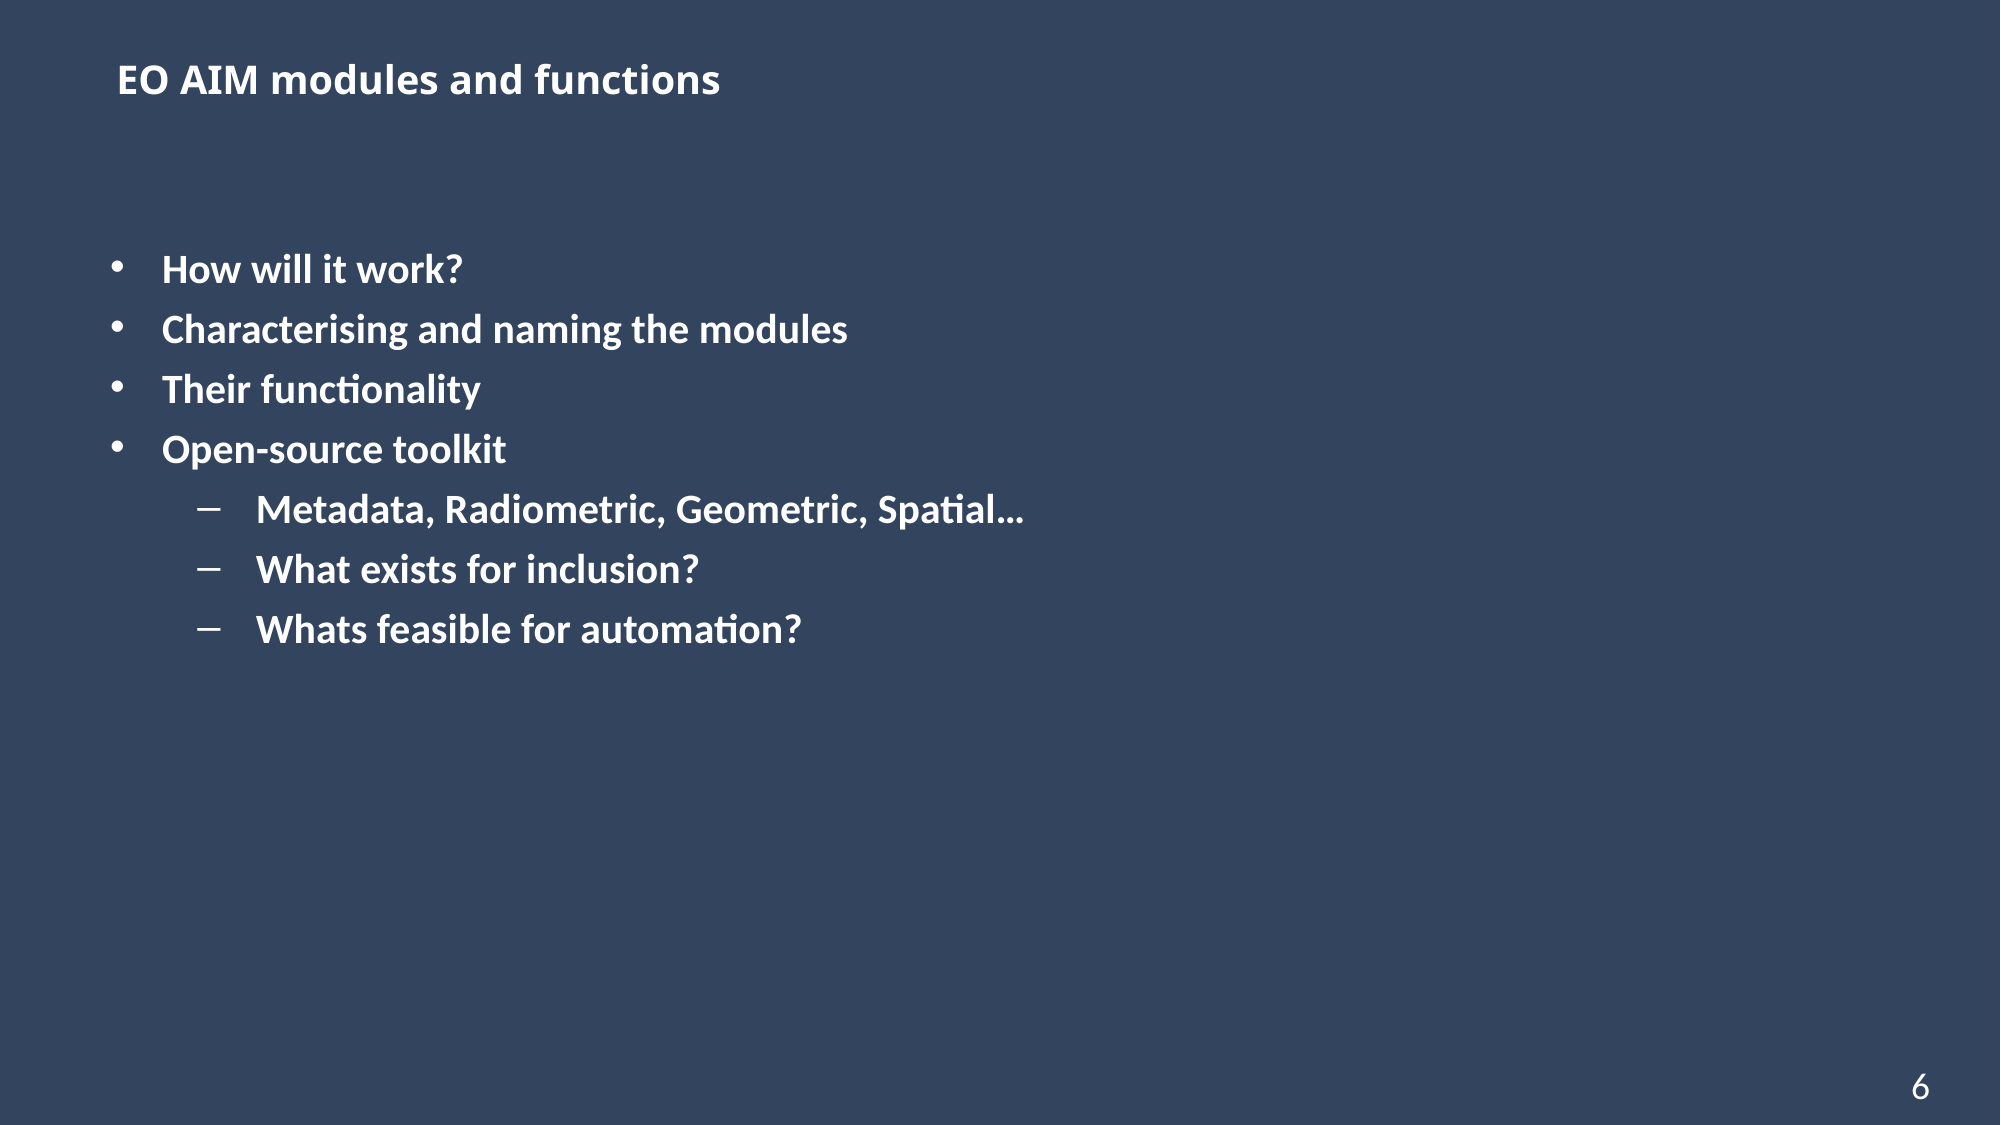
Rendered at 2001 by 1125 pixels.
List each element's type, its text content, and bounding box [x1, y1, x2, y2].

list How will it work? Characterising and naming the modules Their functionality Open-source toolkit Metadata, Radiometric, Geometric, Spatial… What exists for inclusion? Whats feasible for automation? [90, 234, 1910, 978]
text_box EO AIM modules and functions [101, 47, 1436, 171]
